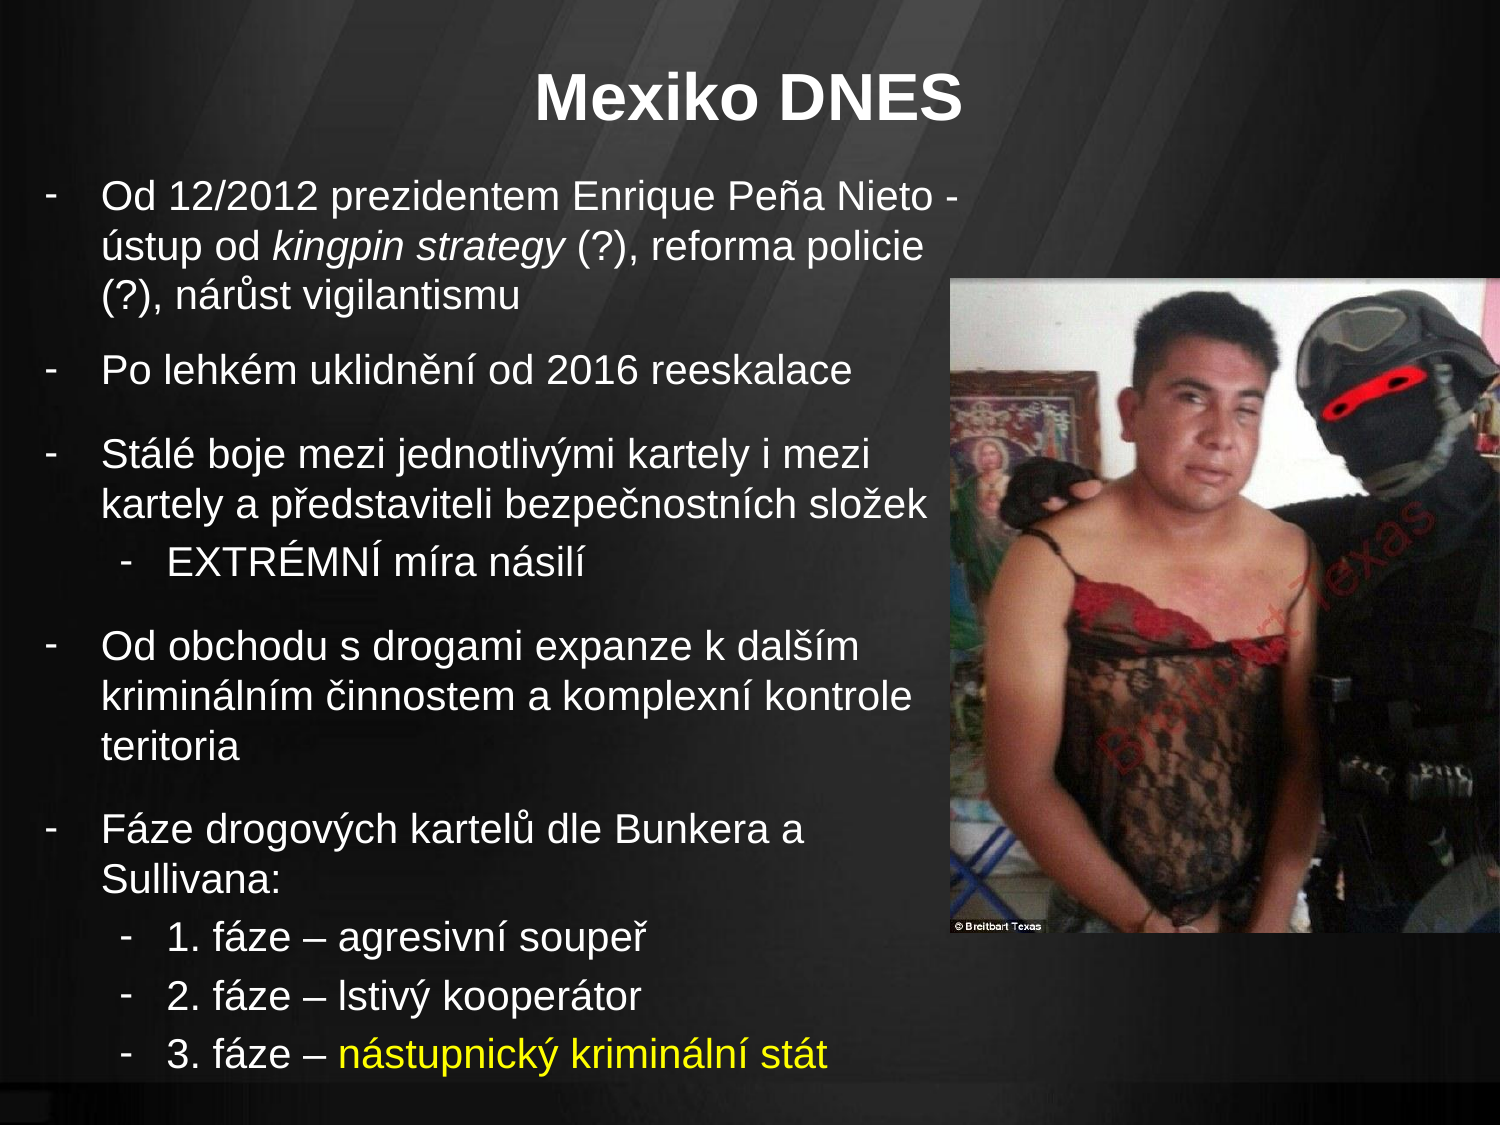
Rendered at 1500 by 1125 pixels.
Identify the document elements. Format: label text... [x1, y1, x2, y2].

list Od 12/2012 prezidentem Enrique Peña Nieto - ústup od kingpin strategy (?), reforma policie (?), nárůst vigilantismu Po lehkém uklidnění od 2016 reeskalace Stálé boje mezi jednotlivými kartely i mezi kartely a představiteli bezpečnostních složek EXTRÉMNÍ míra násilí Od obchodu s drogami expanze k dalším kriminálním činnostem a komplexní kontrole teritoria Fáze drogových kartelů dle Bunkera a Sullivana: 1. fáze – agresivní soupeř 2. fáze – lstivý kooperátor 3. fáze – nástupnický kriminální stát [29, 160, 999, 904]
title Mexiko DNES [75, 0, 1425, 188]
picture [0, 0, 1500, 1125]
